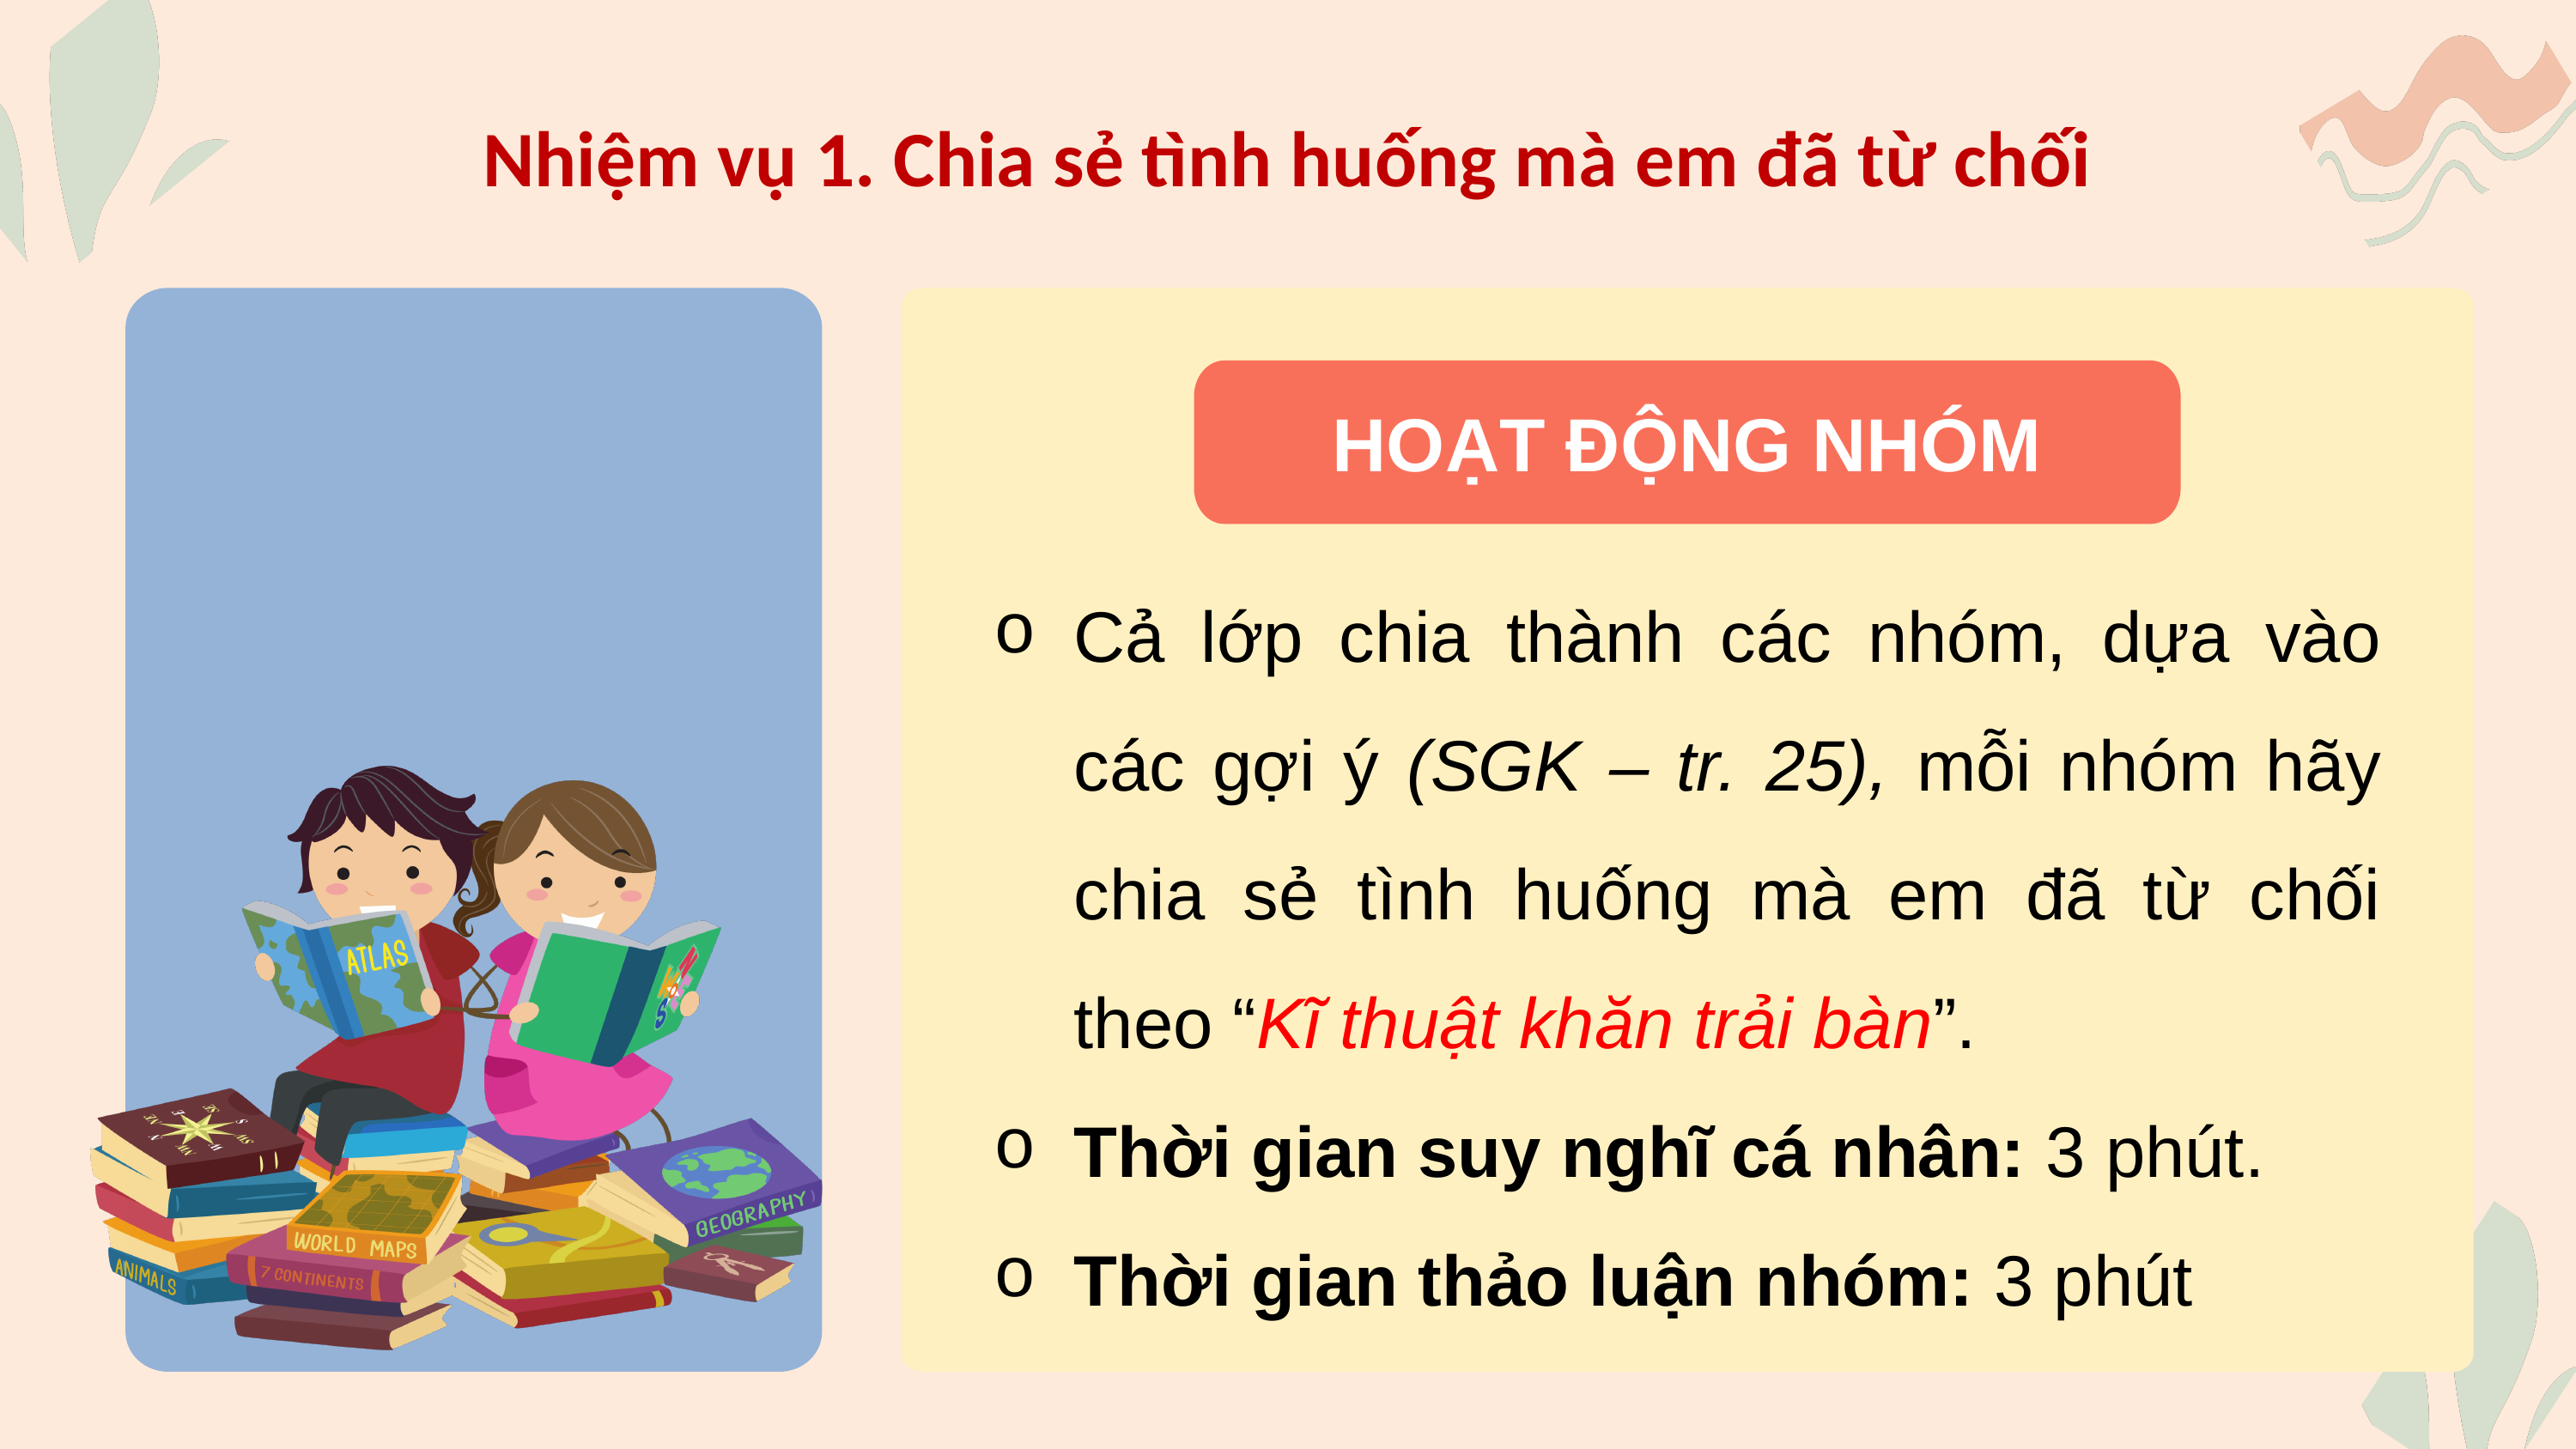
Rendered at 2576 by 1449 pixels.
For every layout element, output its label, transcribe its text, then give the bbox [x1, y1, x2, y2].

text_box Nhiệm vụ 1. Chia sẻ tình huống mà em đã từ chối [222, 100, 2354, 209]
text_box [2342, 0, 2576, 258]
text_box Cả lớp chia thành các nhóm, dựa vào các gợi ý (SGK – tr. 25), mỗi nhóm hãy chia sẻ tình huống mà em đã từ chối theo “Kĩ thuật khăn trải bàn”. Thời gian suy nghĩ cá nhân: 3 phút. Thời gian thảo luận nhóm: 3 phút [981, 542, 2394, 1327]
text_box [1194, 360, 2181, 524]
text_box [902, 288, 2474, 1372]
text_box [136, 1358, 812, 1372]
text_box [125, 288, 823, 761]
text_box [2355, 1201, 2576, 1449]
picture [88, 761, 823, 1352]
text_box [0, 0, 270, 288]
